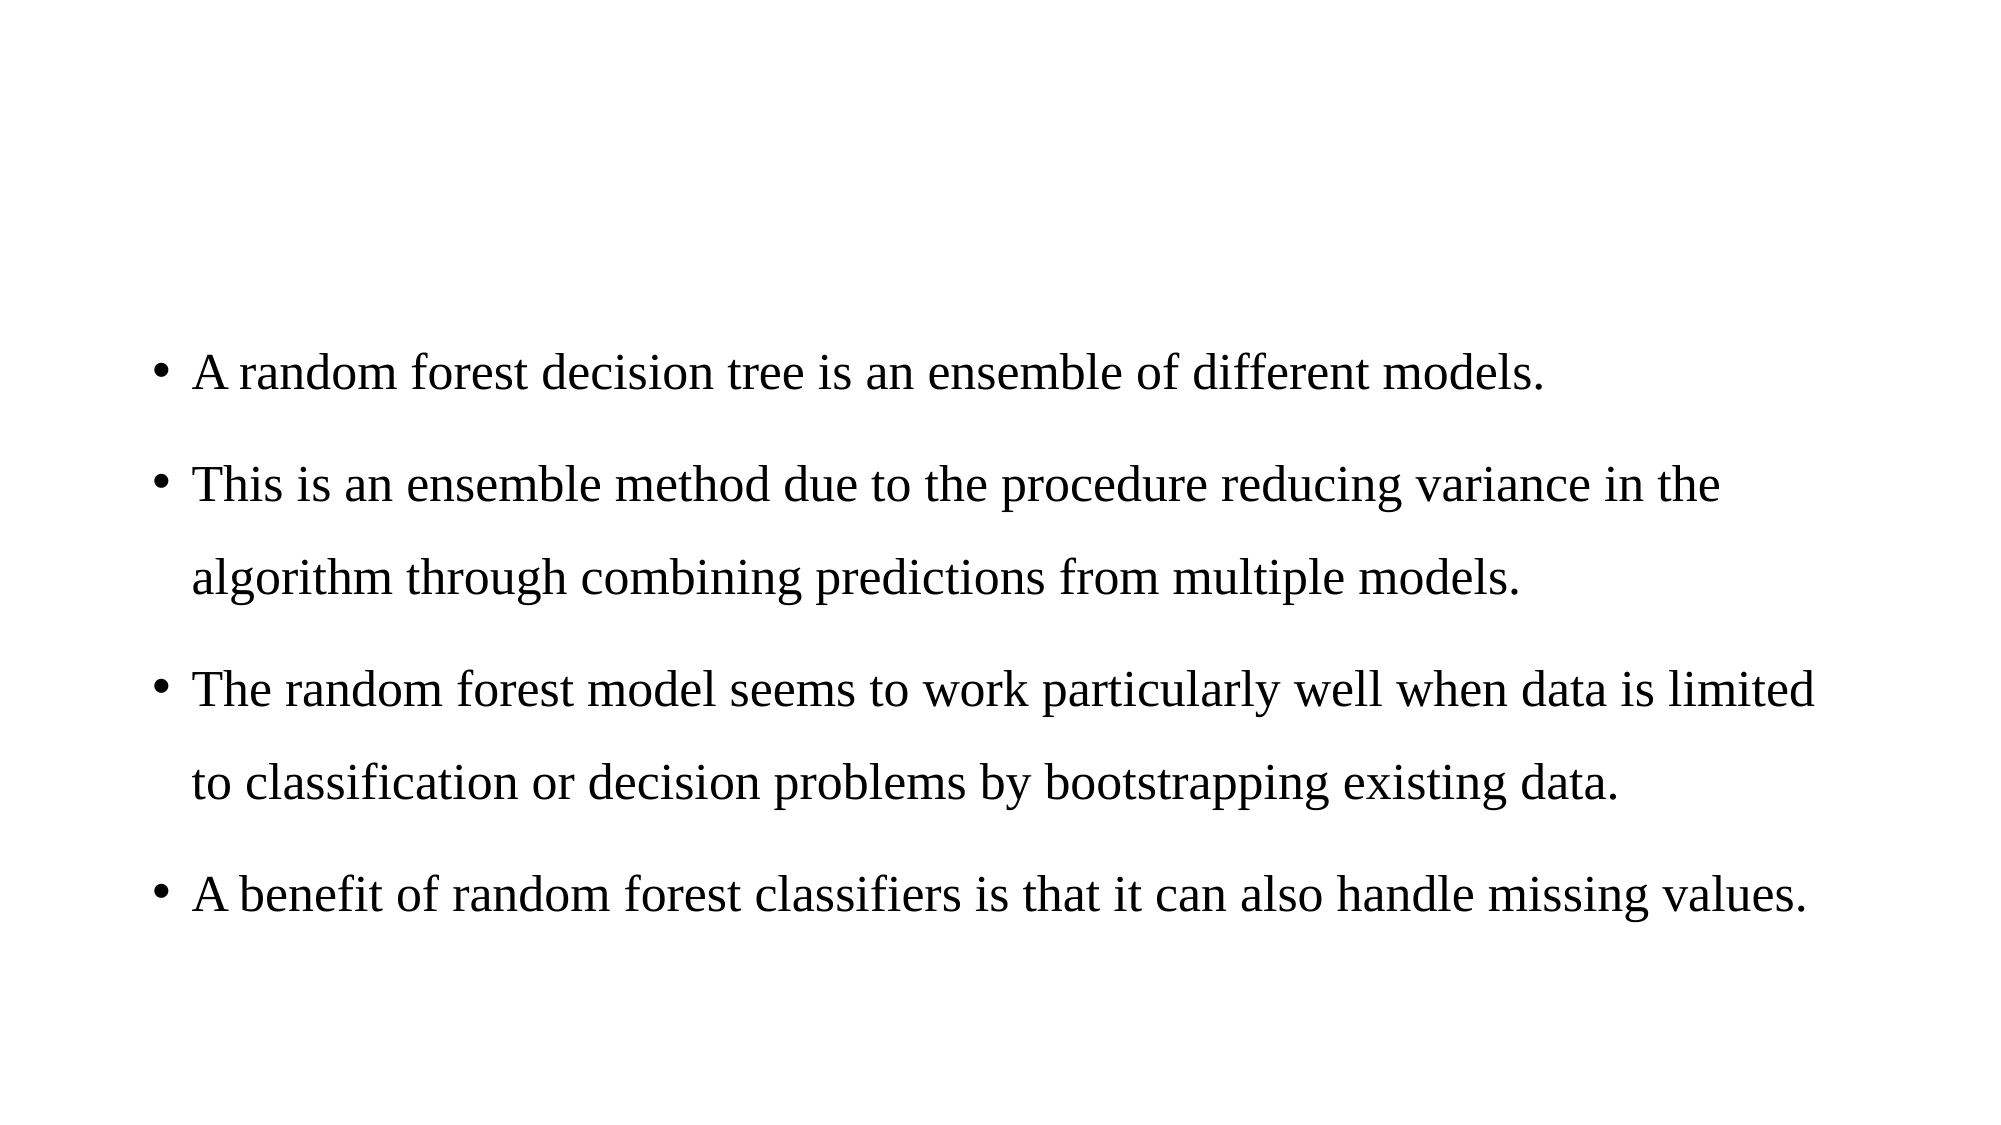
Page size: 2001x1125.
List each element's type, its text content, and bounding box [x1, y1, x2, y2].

list A random forest decision tree is an ensemble of different models. This is an ensemble method due to the procedure reducing variance in the algorithm through combining predictions from multiple models. The random forest model seems to work particularly well when data is limited to classification or decision problems by bootstrapping existing data. A benefit of random forest classifiers is that it can also handle missing values. [137, 299, 1863, 1014]
